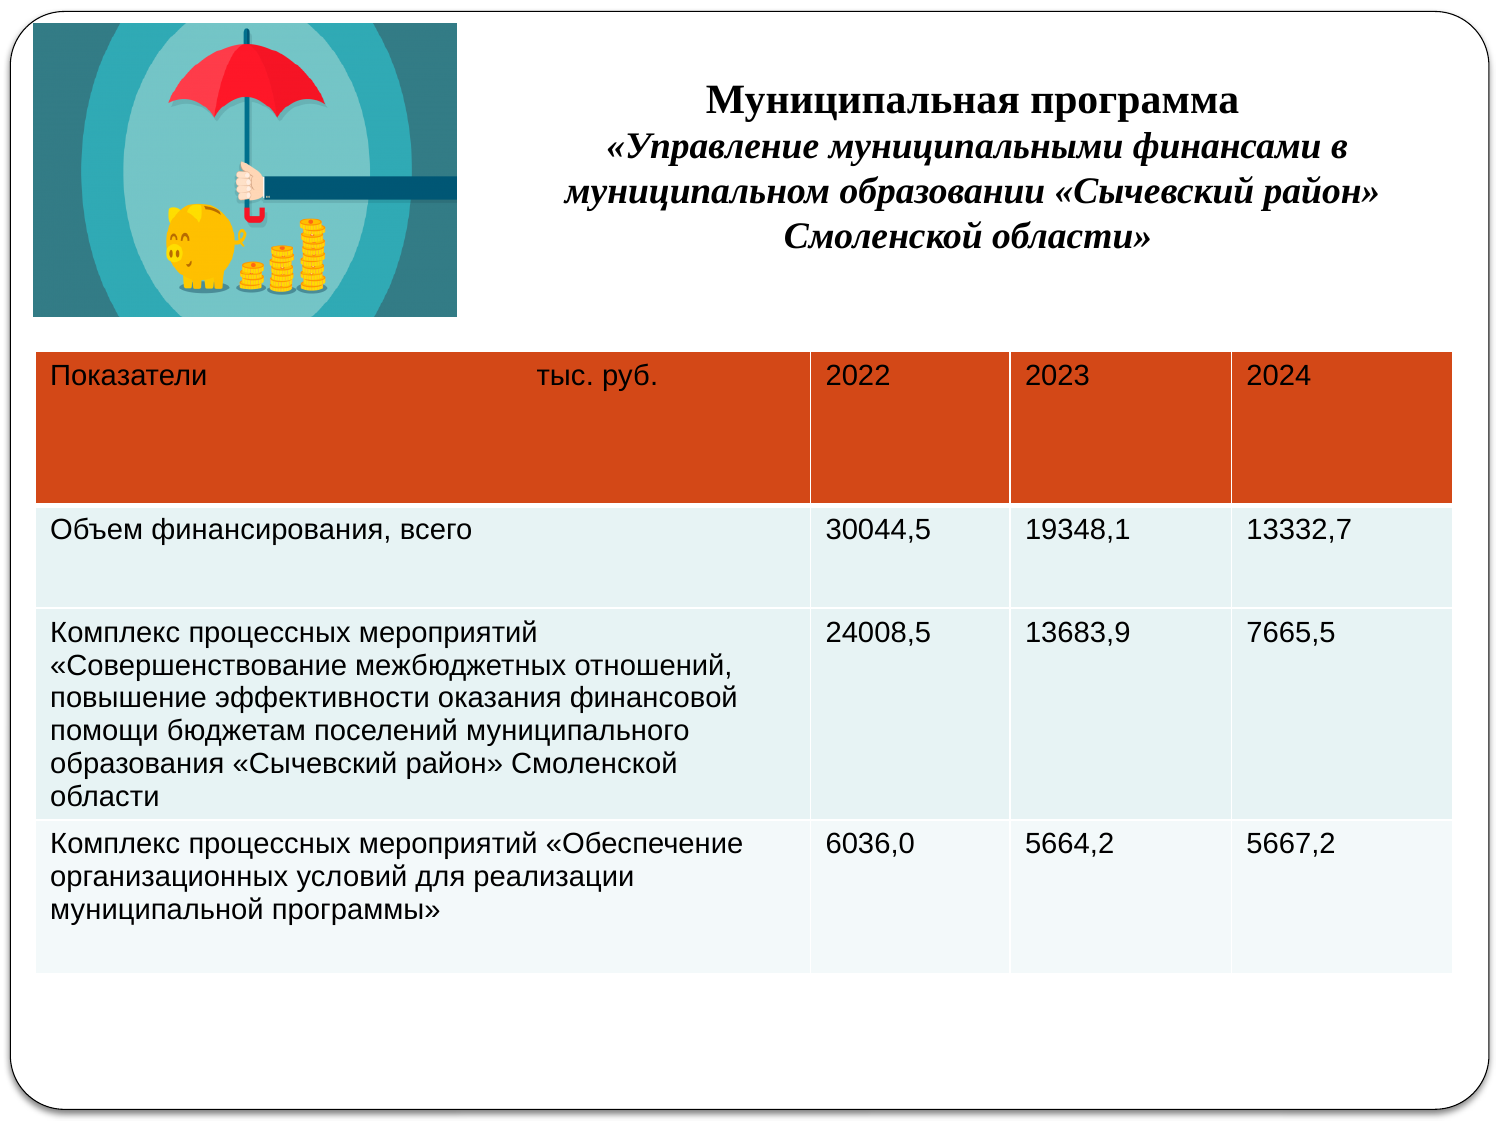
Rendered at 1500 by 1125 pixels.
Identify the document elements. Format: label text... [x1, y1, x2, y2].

table_cell 24008,5 [811, 609, 1009, 819]
table_cell 5667,2 [1232, 821, 1452, 973]
table_cell 13683,9 [1011, 609, 1231, 819]
table_header 2023 [1011, 352, 1231, 503]
table_cell 7665,5 [1232, 609, 1452, 819]
table_cell 13332,7 [1232, 508, 1452, 607]
table_header 2024 [1232, 352, 1452, 503]
table_header 2022 [811, 352, 1009, 503]
table_header Показатели тыс. руб. [36, 352, 810, 503]
table_cell 19348,1 [1011, 508, 1231, 607]
table_cell Объем финансирования, всего [36, 508, 810, 607]
picture [33, 23, 458, 317]
table_cell Комплекс процессных мероприятий «Обеспечение организационных условий для реализации муниципальной программы» [36, 821, 810, 973]
title Муниципальная программа «Управление муниципальными финансами в муниципальном образовании «Сычевский район» Смоленской области» [456, 0, 1489, 317]
table_cell 5664,2 [1011, 821, 1231, 973]
table_cell 6036,0 [811, 821, 1009, 973]
table_cell 30044,5 [811, 508, 1009, 607]
table_cell Комплекс процессных мероприятий «Совершенствование межбюджетных отношений, повышение эффективности оказания финансовой помощи бюджетам поселений муниципального образования «Сычевский район» Смоленской области [36, 609, 810, 819]
